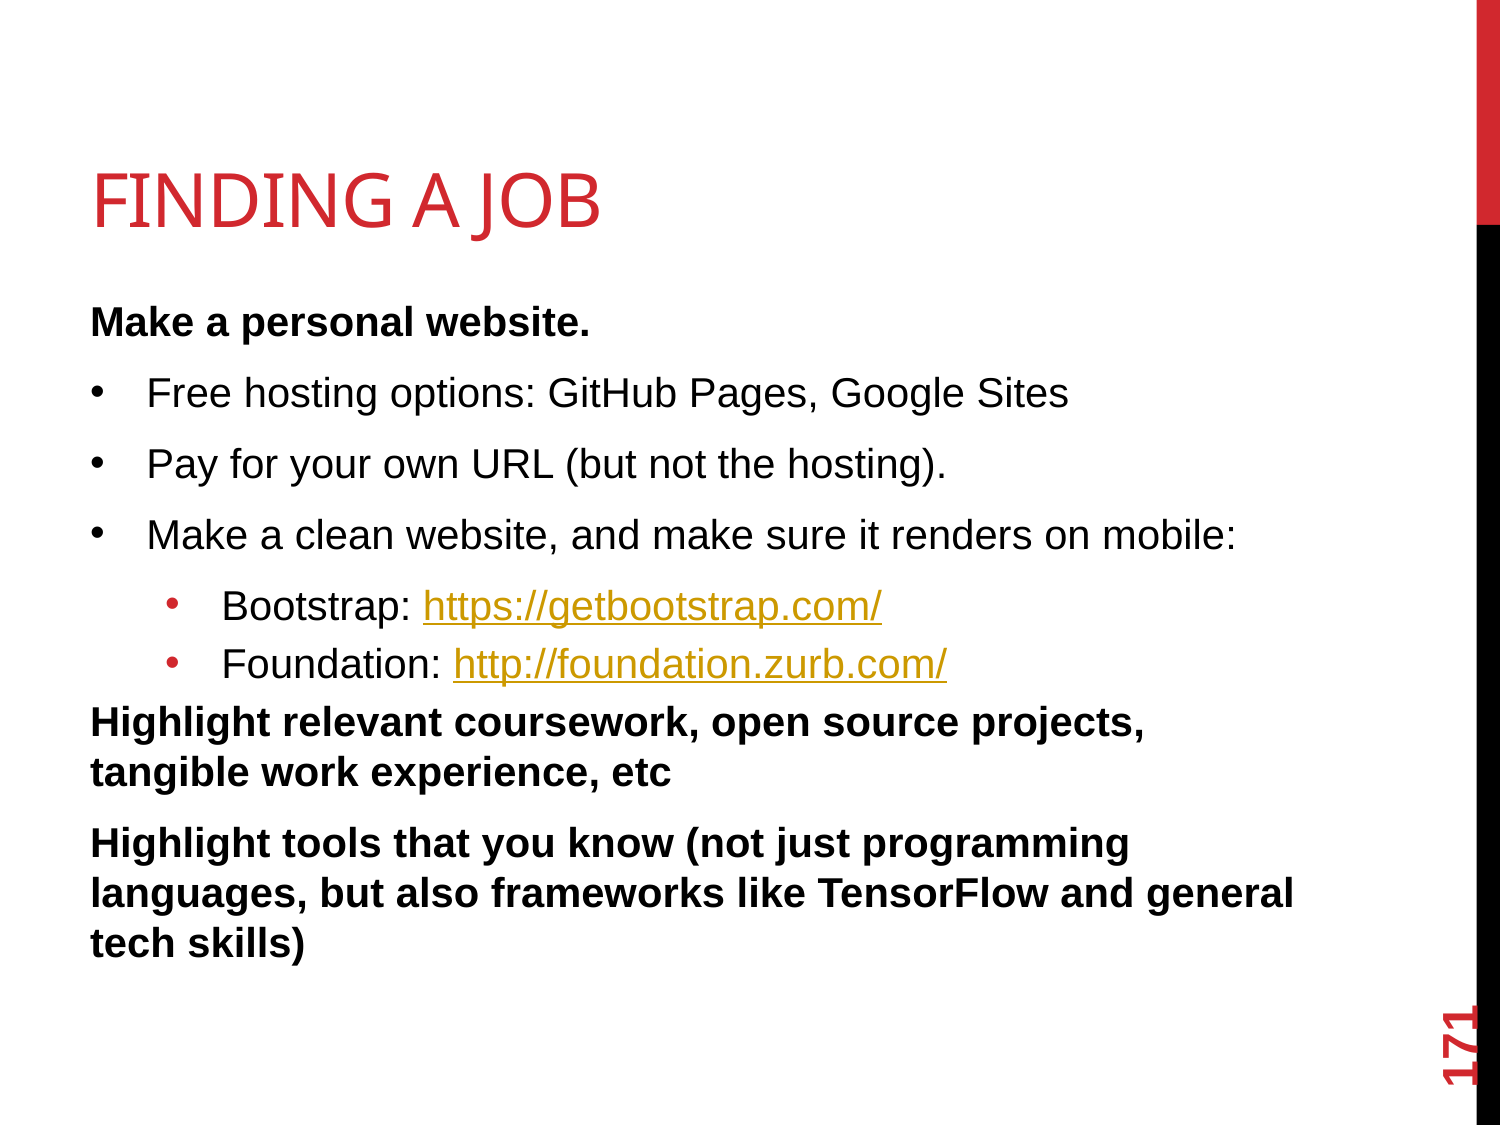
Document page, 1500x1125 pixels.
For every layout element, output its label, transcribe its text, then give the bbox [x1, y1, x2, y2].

list Make a personal website. Free hosting options: GitHub Pages, Google Sites Pay for your own URL (but not the hosting). Make a clean website, and make sure it renders on mobile: Bootstrap: https://getbootstrap.com/ Foundation: http://foundation.zurb.com/ Highlight relevant coursework, open source projects, tangible work experience, etc Highlight tools that you know (not just programming languages, but also frameworks like TensorFlow and general tech skills) [75, 287, 1325, 1005]
slide_number 171 [1427, 887, 1488, 1104]
title Finding a job [75, 25, 1025, 250]
